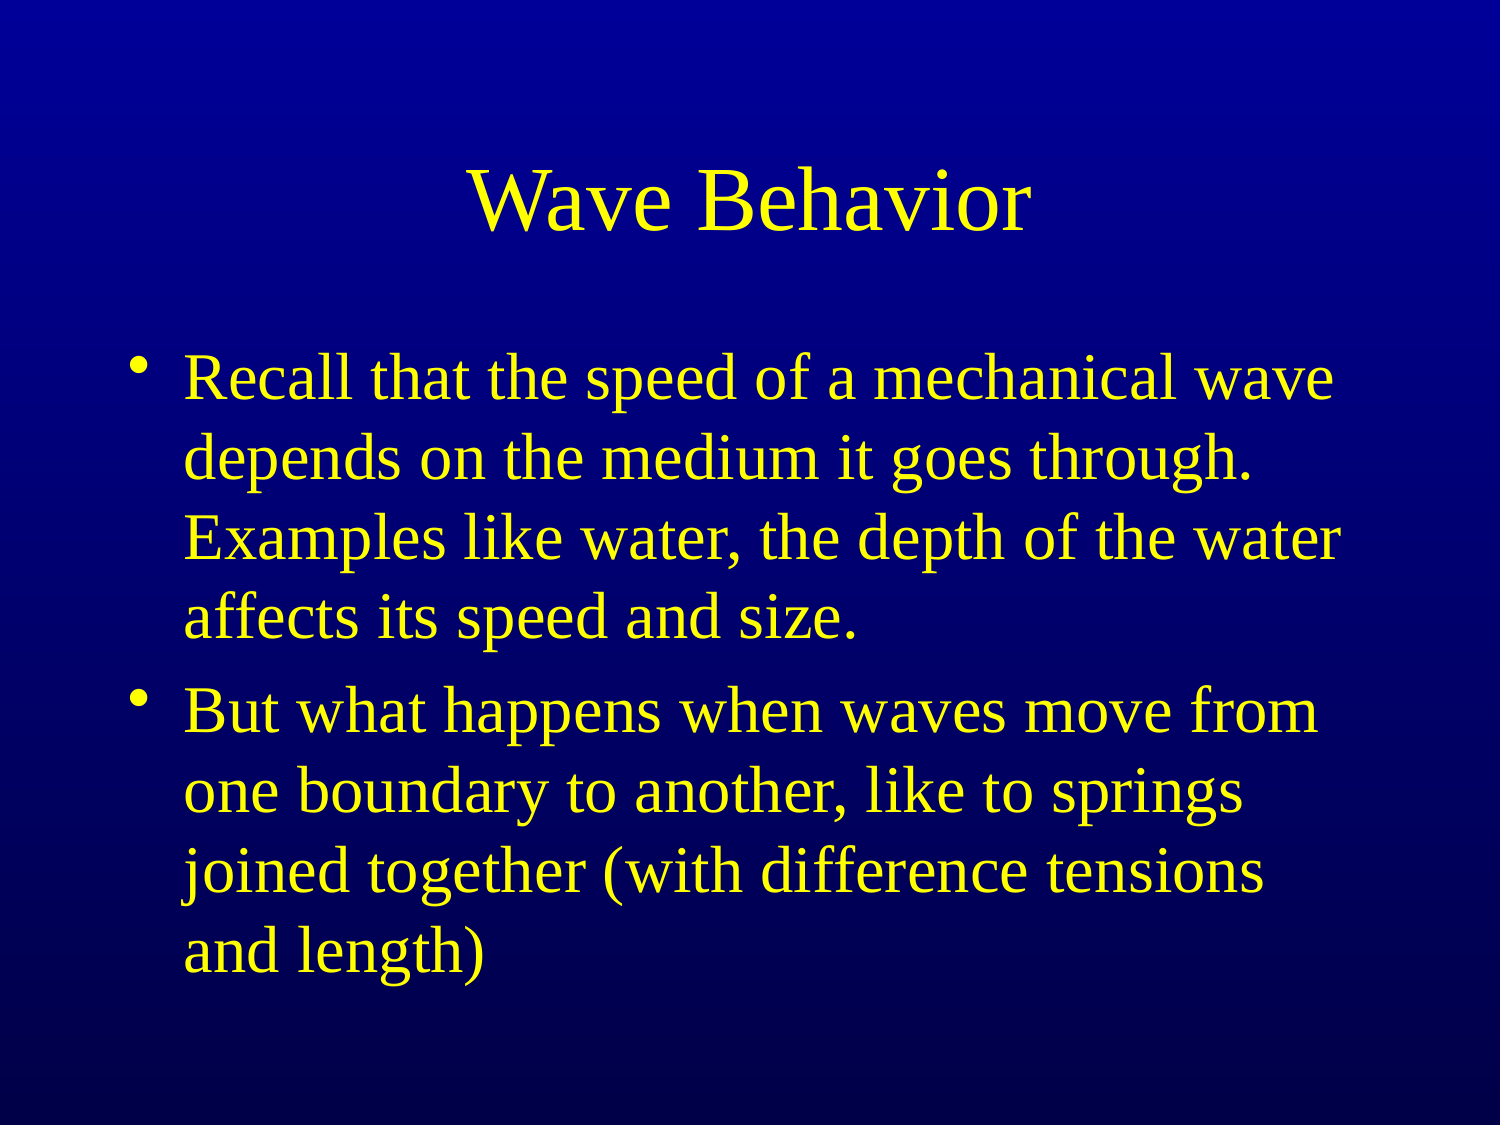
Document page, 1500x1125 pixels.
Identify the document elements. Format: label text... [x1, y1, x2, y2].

title Wave Behavior [112, 99, 1388, 288]
list Recall that the speed of a mechanical wave depends on the medium it goes through. Examples like water, the depth of the water affects its speed and size. But what happens when waves move from one boundary to another, like to springs joined together (with difference tensions and length) [112, 324, 1388, 1000]
